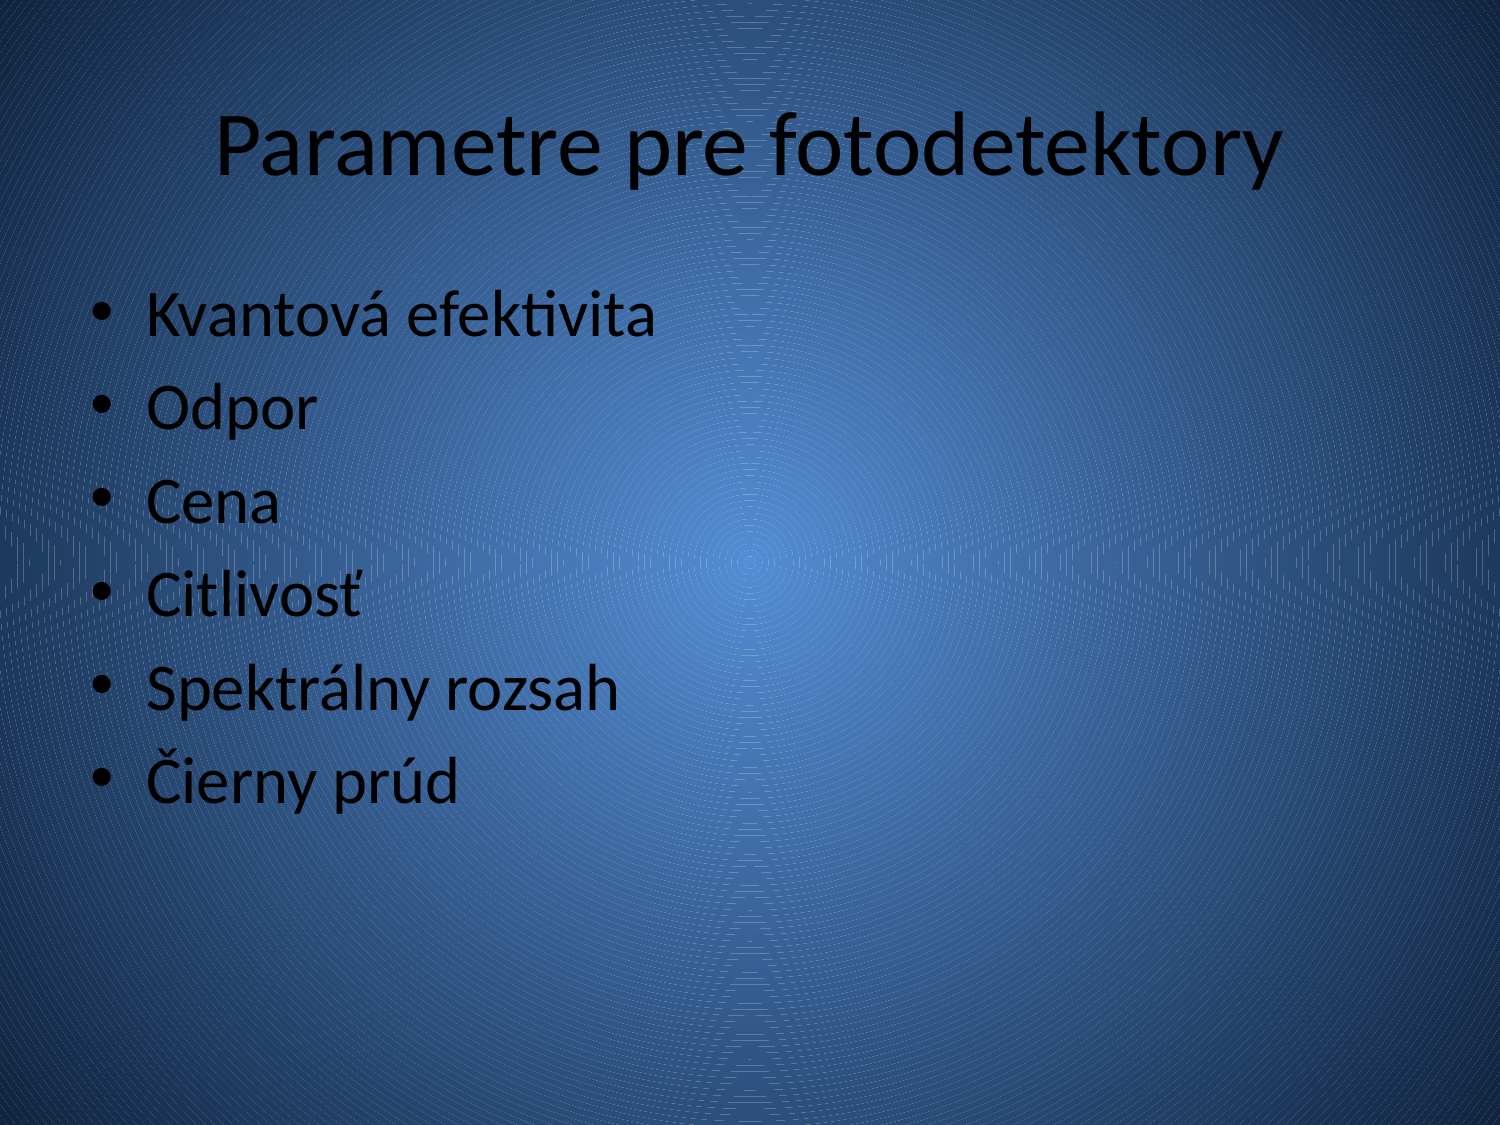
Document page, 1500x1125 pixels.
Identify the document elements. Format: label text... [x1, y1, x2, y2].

title Parametre pre fotodetektory [75, 45, 1425, 233]
list Kvantová efektivita Odpor Cena Citlivosť Spektrálny rozsah Čierny prúd [75, 262, 1425, 1005]
